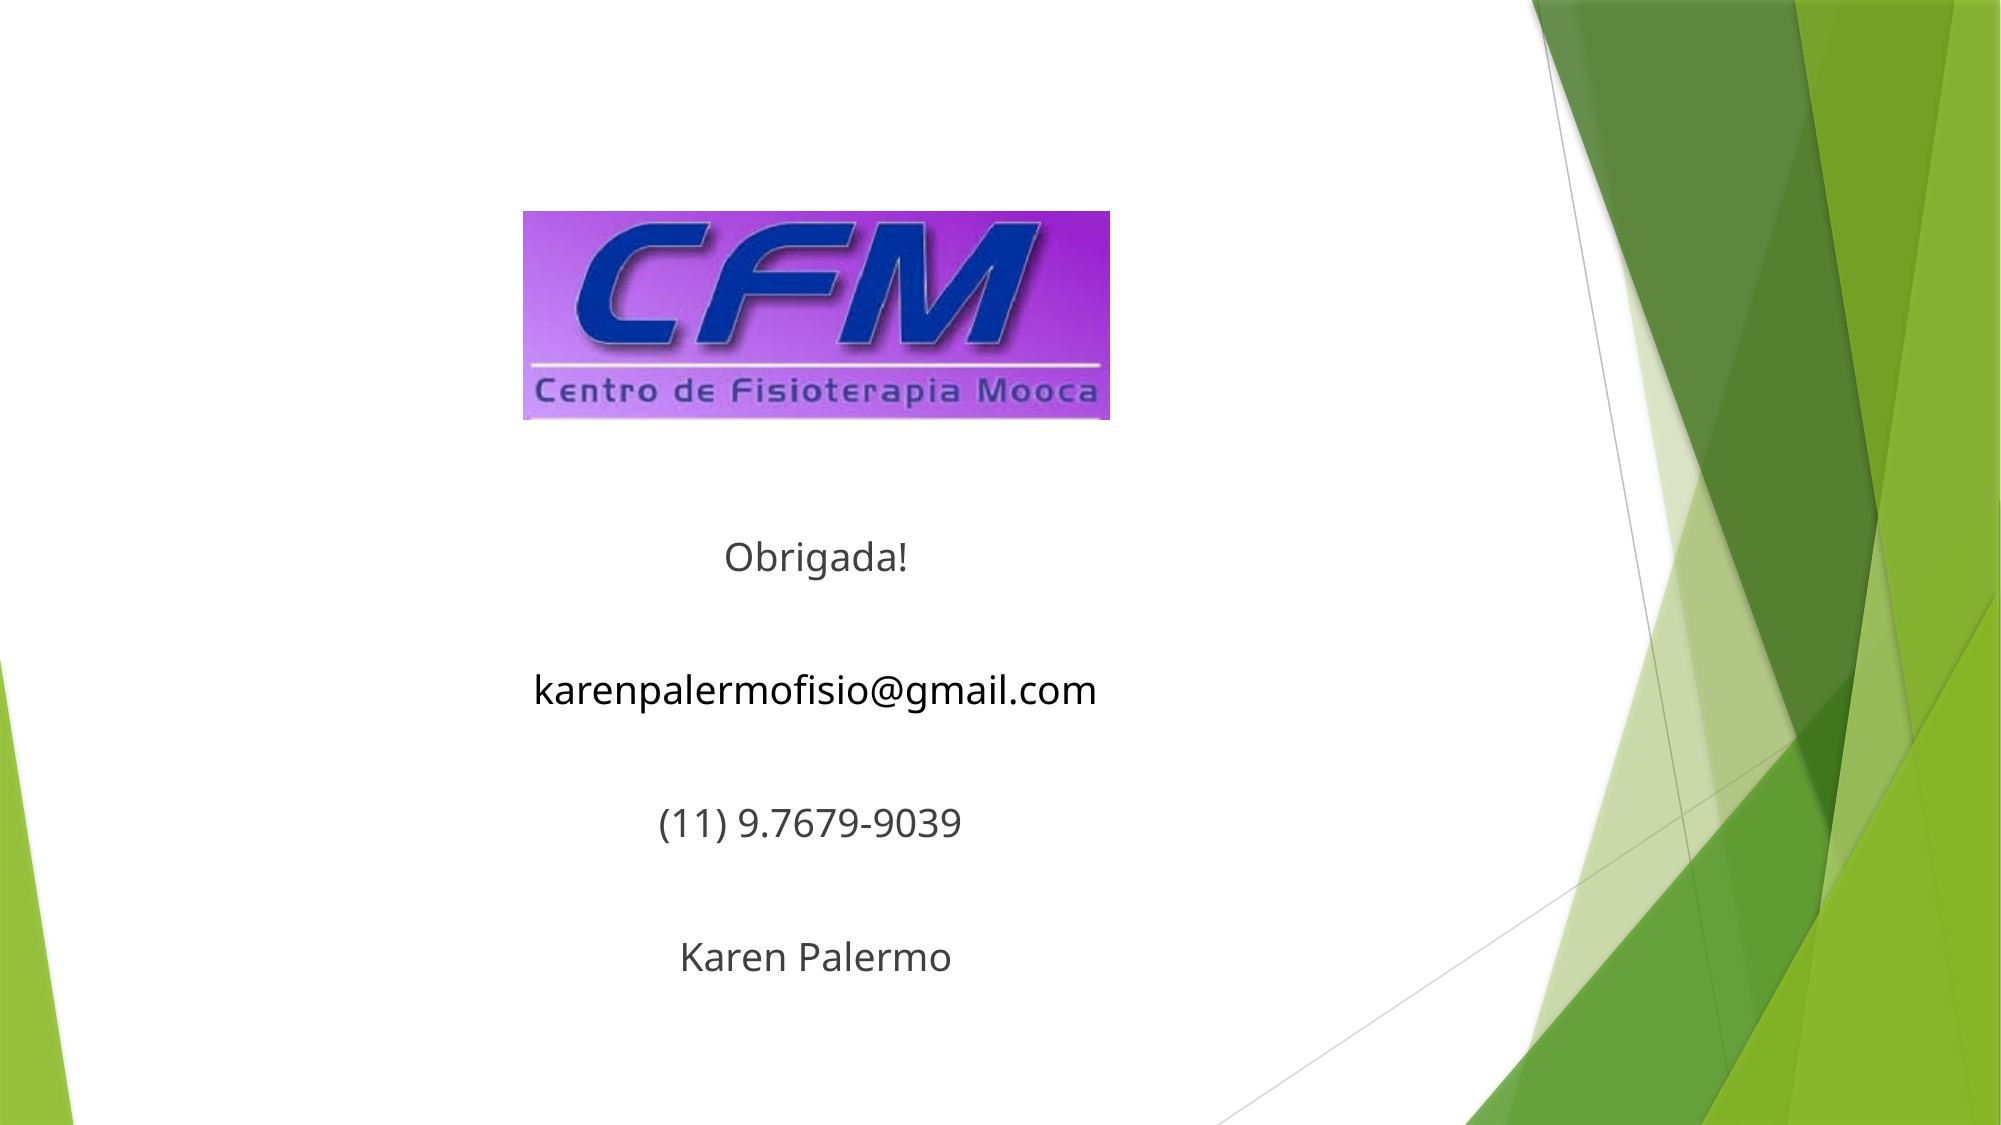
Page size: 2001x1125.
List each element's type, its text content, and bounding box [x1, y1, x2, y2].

text_box Obrigada! karenpalermofisio@gmail.com (11) 9.7679-9039 Karen Palermo [111, 458, 1522, 991]
picture [522, 210, 1110, 420]
